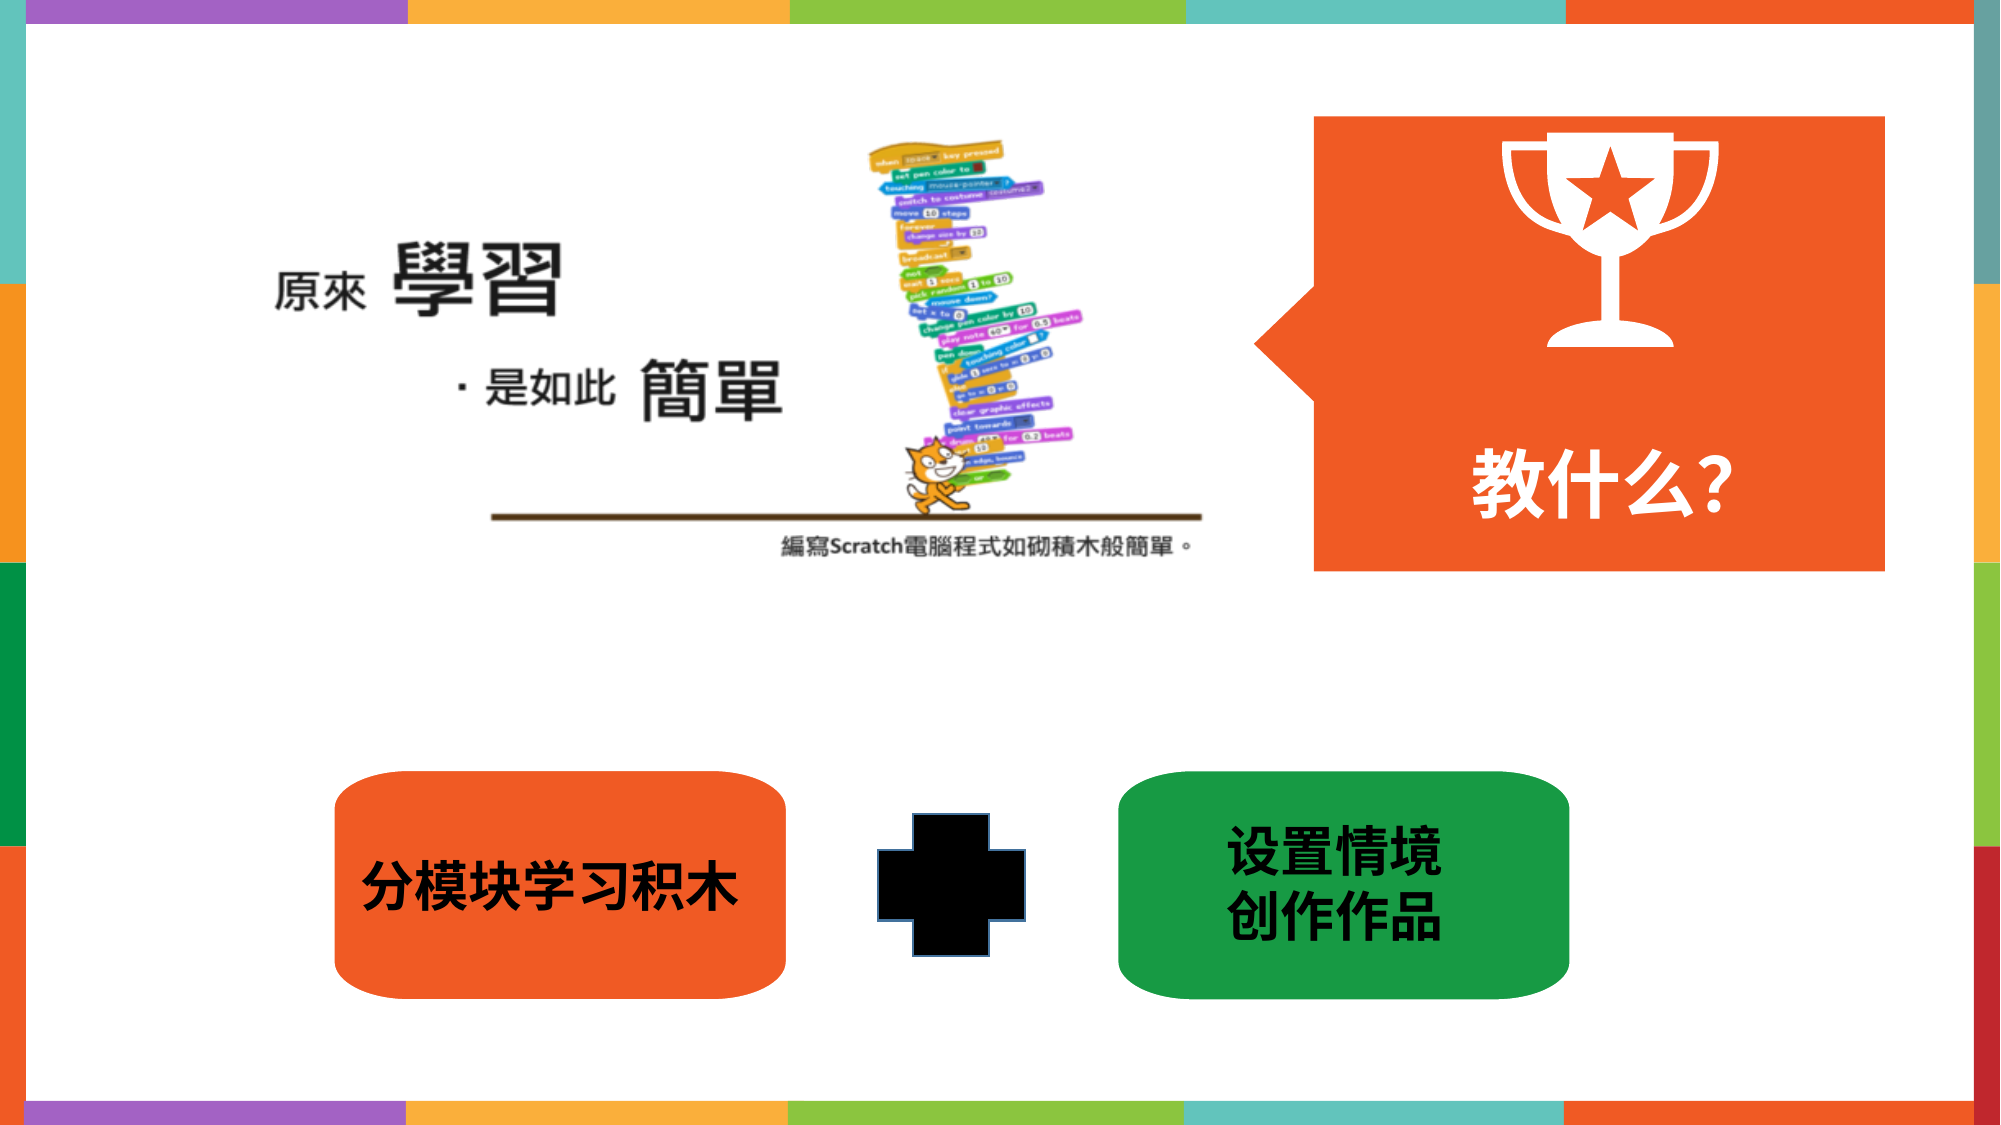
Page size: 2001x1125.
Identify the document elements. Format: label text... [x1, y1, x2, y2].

text_box [877, 813, 1026, 957]
text_box [332, 768, 788, 1002]
text_box 设置情境 创作作品 [1211, 809, 1527, 955]
text_box [1116, 769, 1572, 1002]
text_box [1252, 115, 1886, 573]
picture [154, 116, 1212, 572]
text_box 分模块学习积木 [345, 844, 775, 925]
text_box [1502, 132, 1719, 347]
text_box 教什么？ [1408, 384, 1835, 535]
